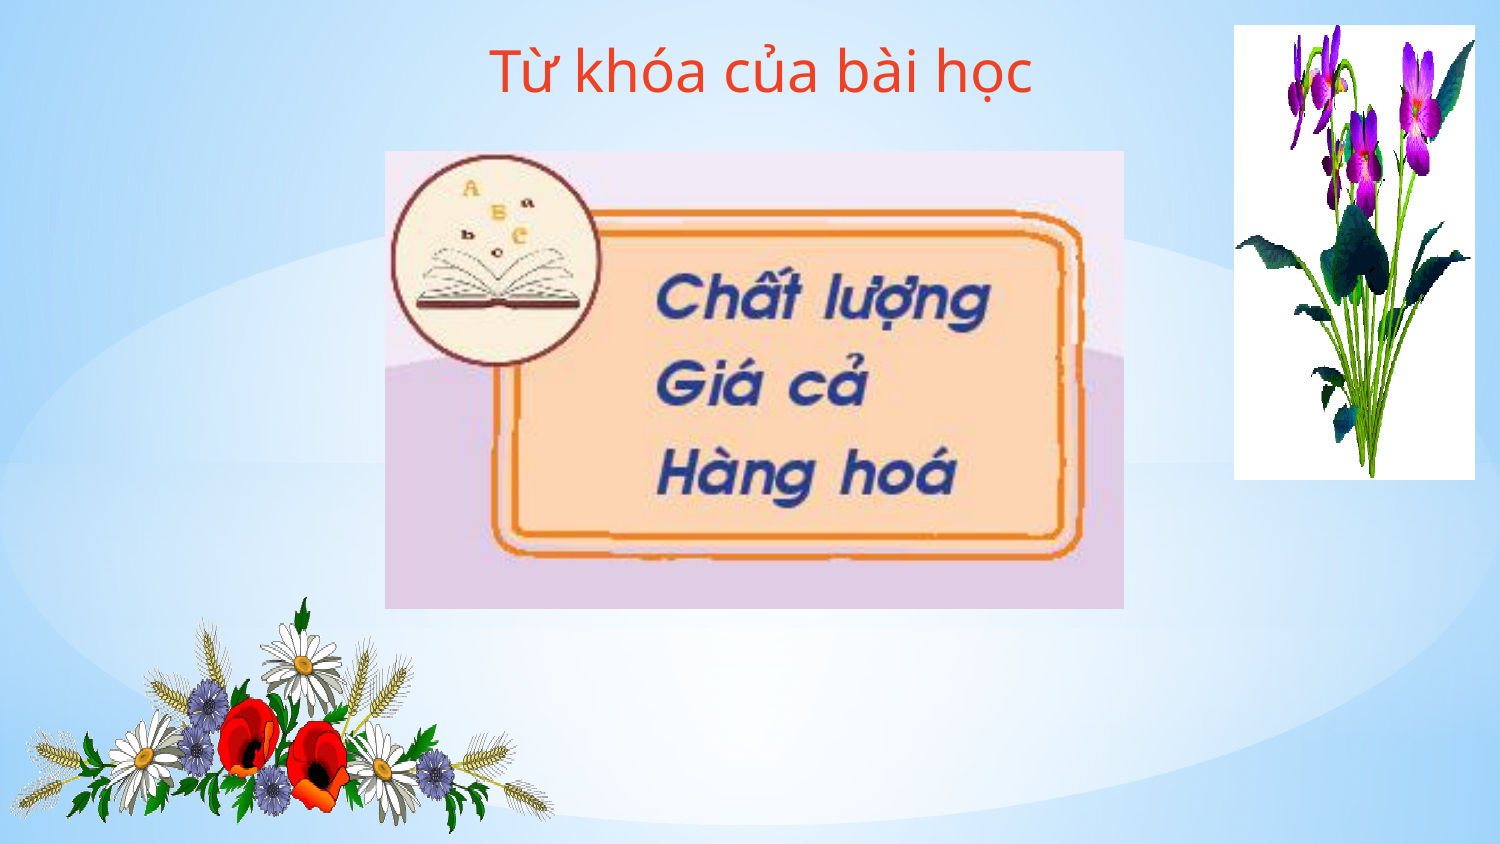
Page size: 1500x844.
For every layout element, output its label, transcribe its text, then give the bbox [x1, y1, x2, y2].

picture [10, 151, 1124, 834]
picture [1234, 25, 1475, 480]
text_box Từ khóa của bài học [459, 26, 1049, 112]
